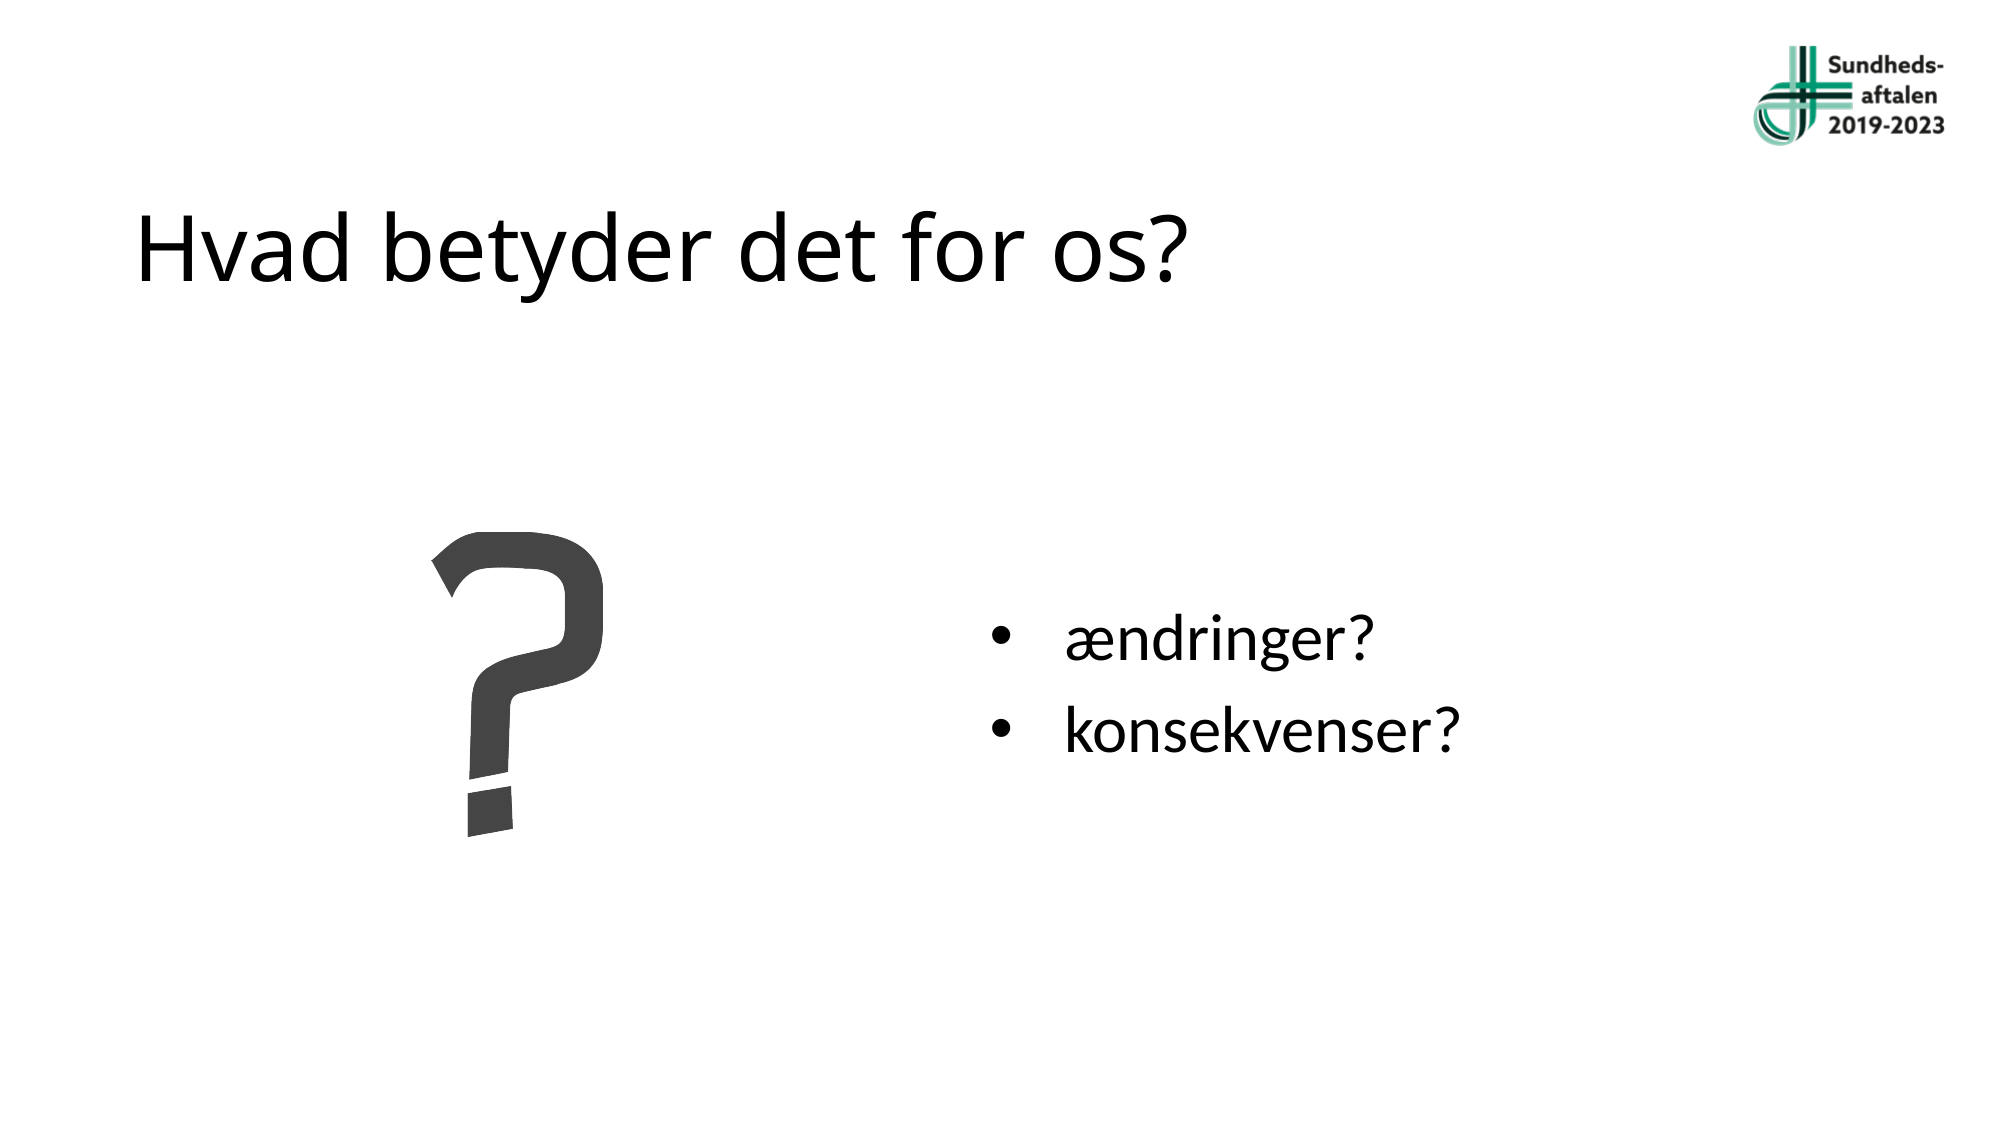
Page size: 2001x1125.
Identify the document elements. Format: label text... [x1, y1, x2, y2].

picture [1746, 31, 1960, 183]
title Hvad betyder det for os? [118, 194, 1772, 343]
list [431, 532, 603, 837]
list ændringer? konsekvenser? [974, 354, 1772, 1016]
